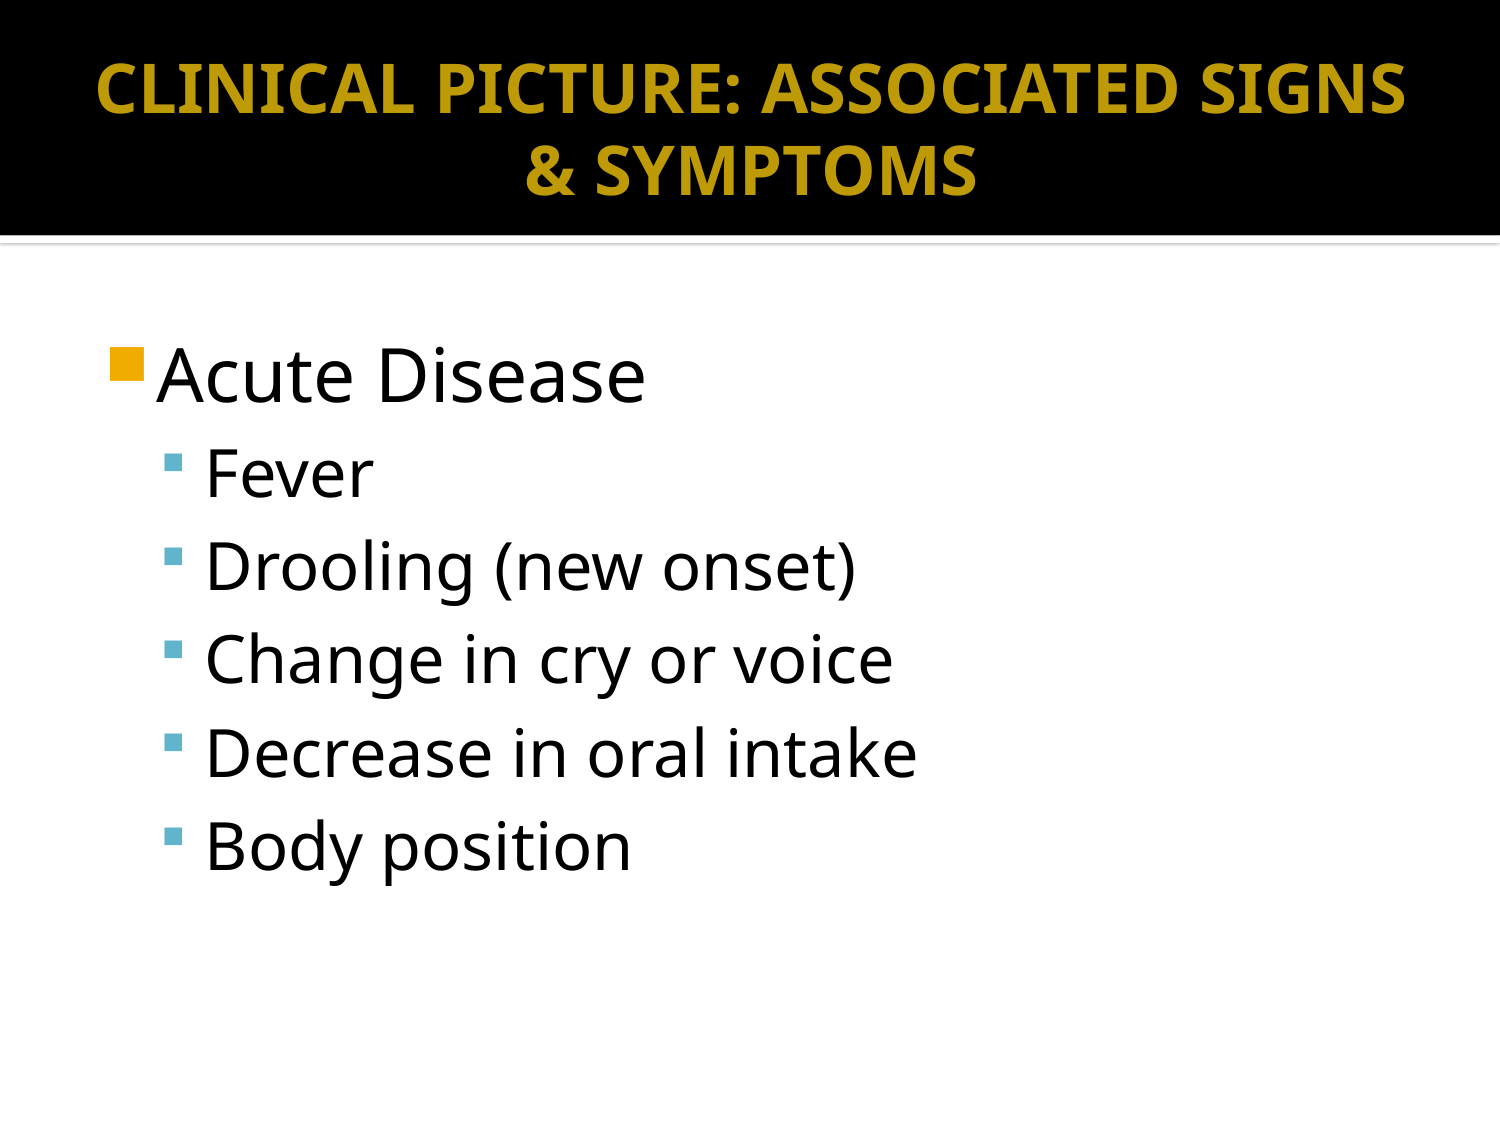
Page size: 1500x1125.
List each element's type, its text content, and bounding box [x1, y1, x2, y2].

list Acute Disease Fever Drooling (new onset) Change in cry or voice Decrease in oral intake Body position [75, 312, 1425, 1050]
text_box CLINICAL PICTURE: ASSOCIATED SIGNS & SYMPTOMS [46, 37, 1458, 217]
